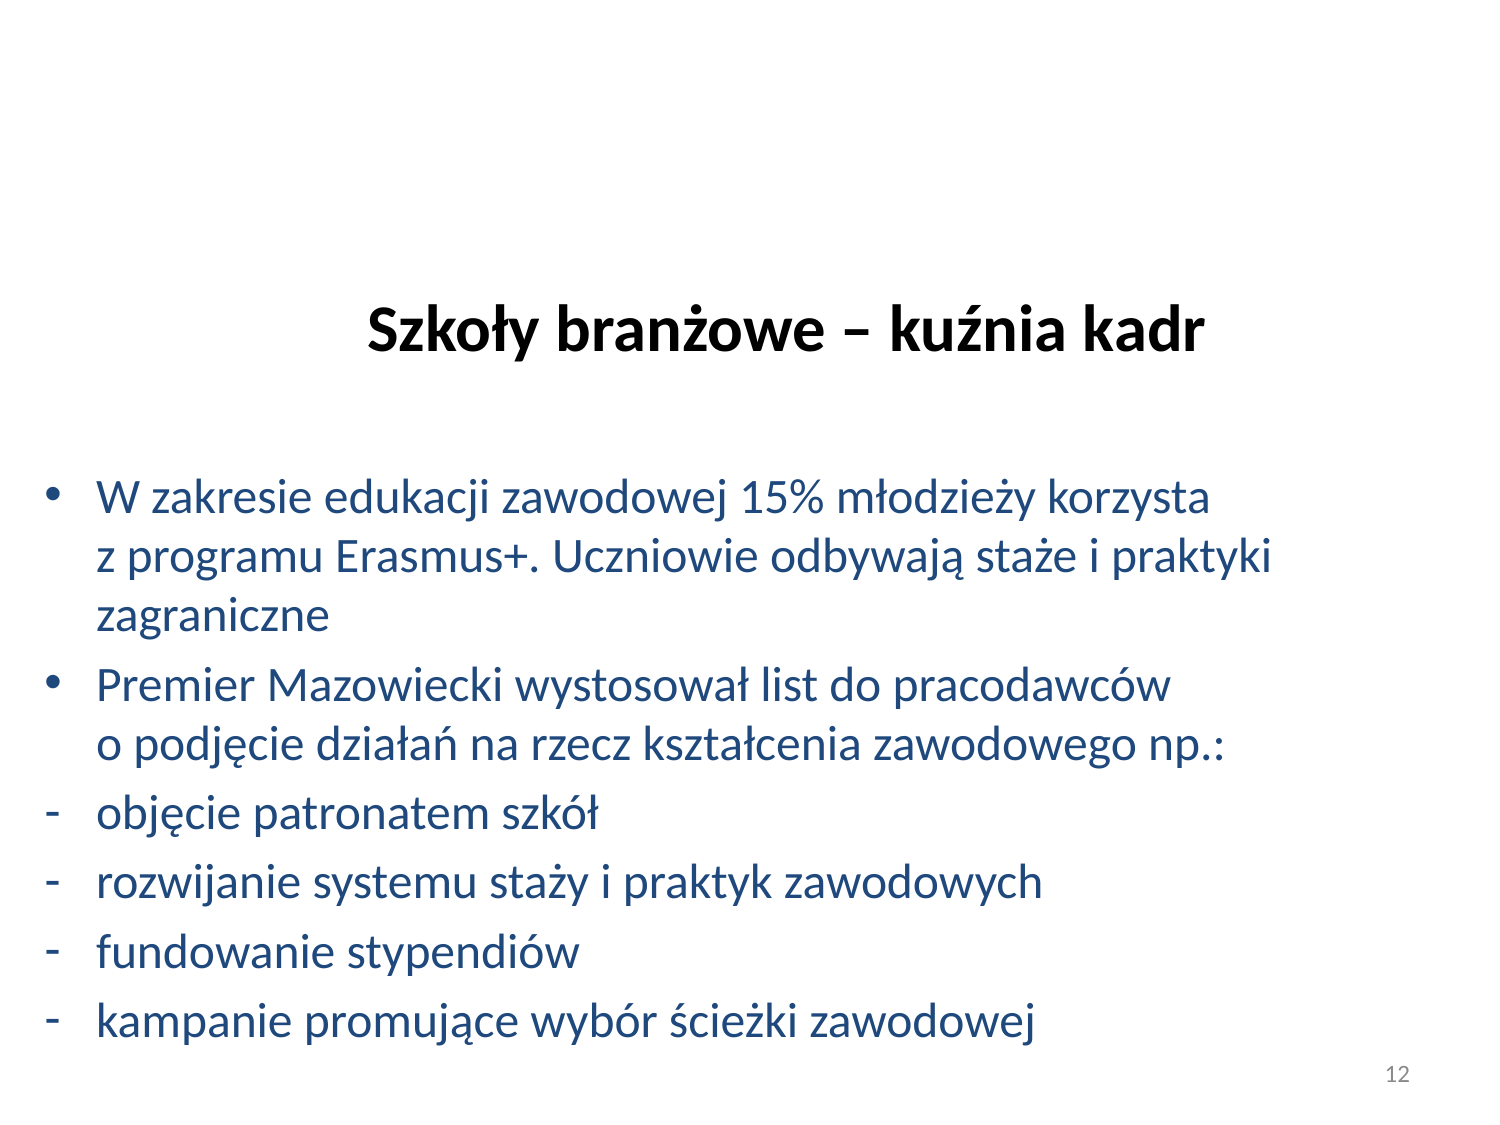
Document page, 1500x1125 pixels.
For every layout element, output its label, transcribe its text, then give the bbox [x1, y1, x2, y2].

title Szkoły branżowe – kuźnia kadr [123, 243, 1451, 406]
slide_number 12 [1074, 1042, 1425, 1103]
list W zakresie edukacji zawodowej 15% młodzieży korzysta z programu Erasmus+. Uczniowie odbywają staże i praktyki zagraniczne Premier Mazowiecki wystosował list do pracodawców o podjęcie działań na rzecz kształcenia zawodowego np.: objęcie patronatem szkół rozwijanie systemu staży i praktyk zawodowych fundowanie stypendiów kampanie promujące wybór ścieżki zawodowej [29, 456, 1495, 1059]
